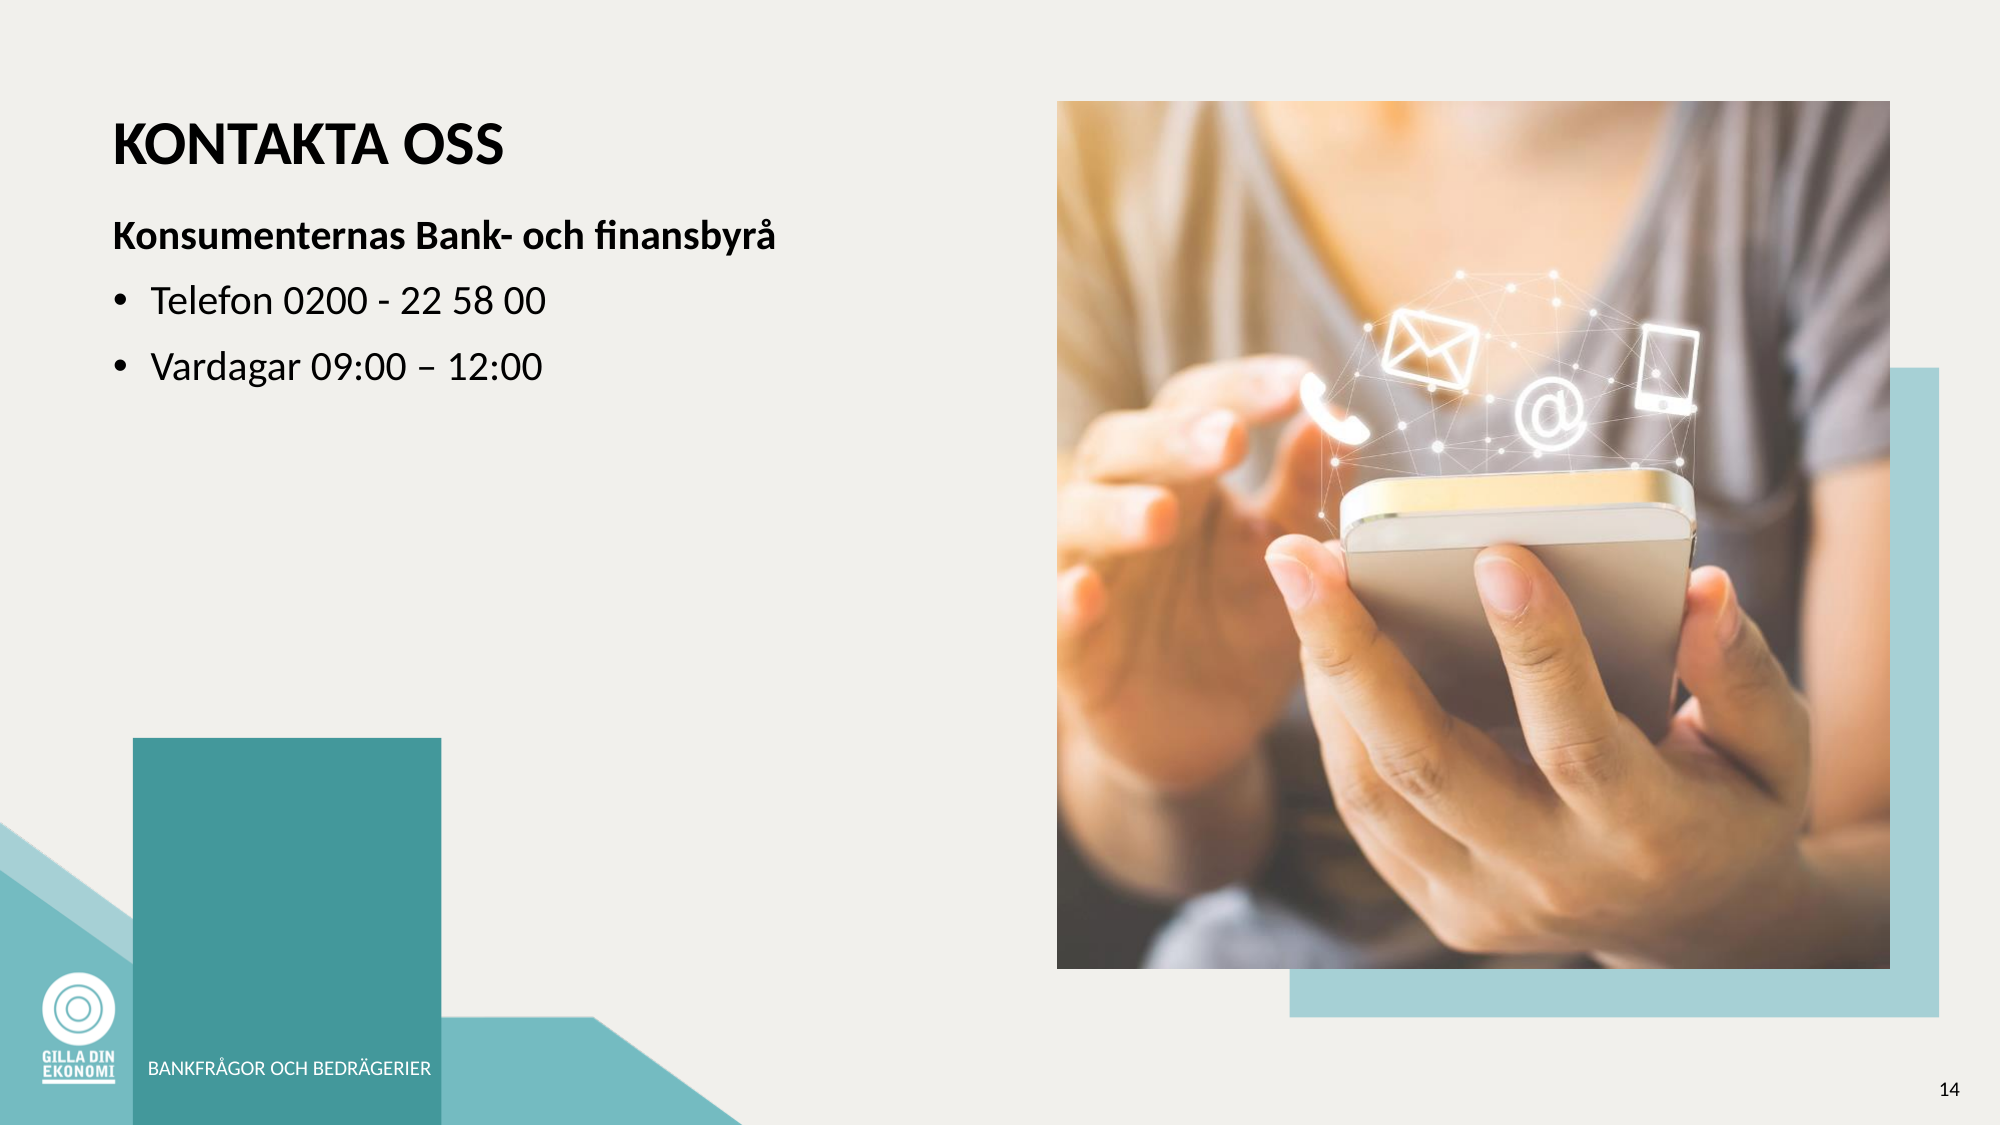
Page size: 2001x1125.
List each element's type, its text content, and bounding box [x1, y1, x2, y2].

list Konsumenternas Bank- och finansbyrå Telefon 0200 - 22 58 00 Vardagar 09:00 – 12:00 [98, 205, 938, 728]
picture [0, 685, 744, 1125]
title KONTAKTA OSS [98, 102, 1044, 321]
list BANKFRÅGOR OCH BEDRÄGERIER [132, 737, 442, 1125]
picture [1057, 101, 1890, 969]
